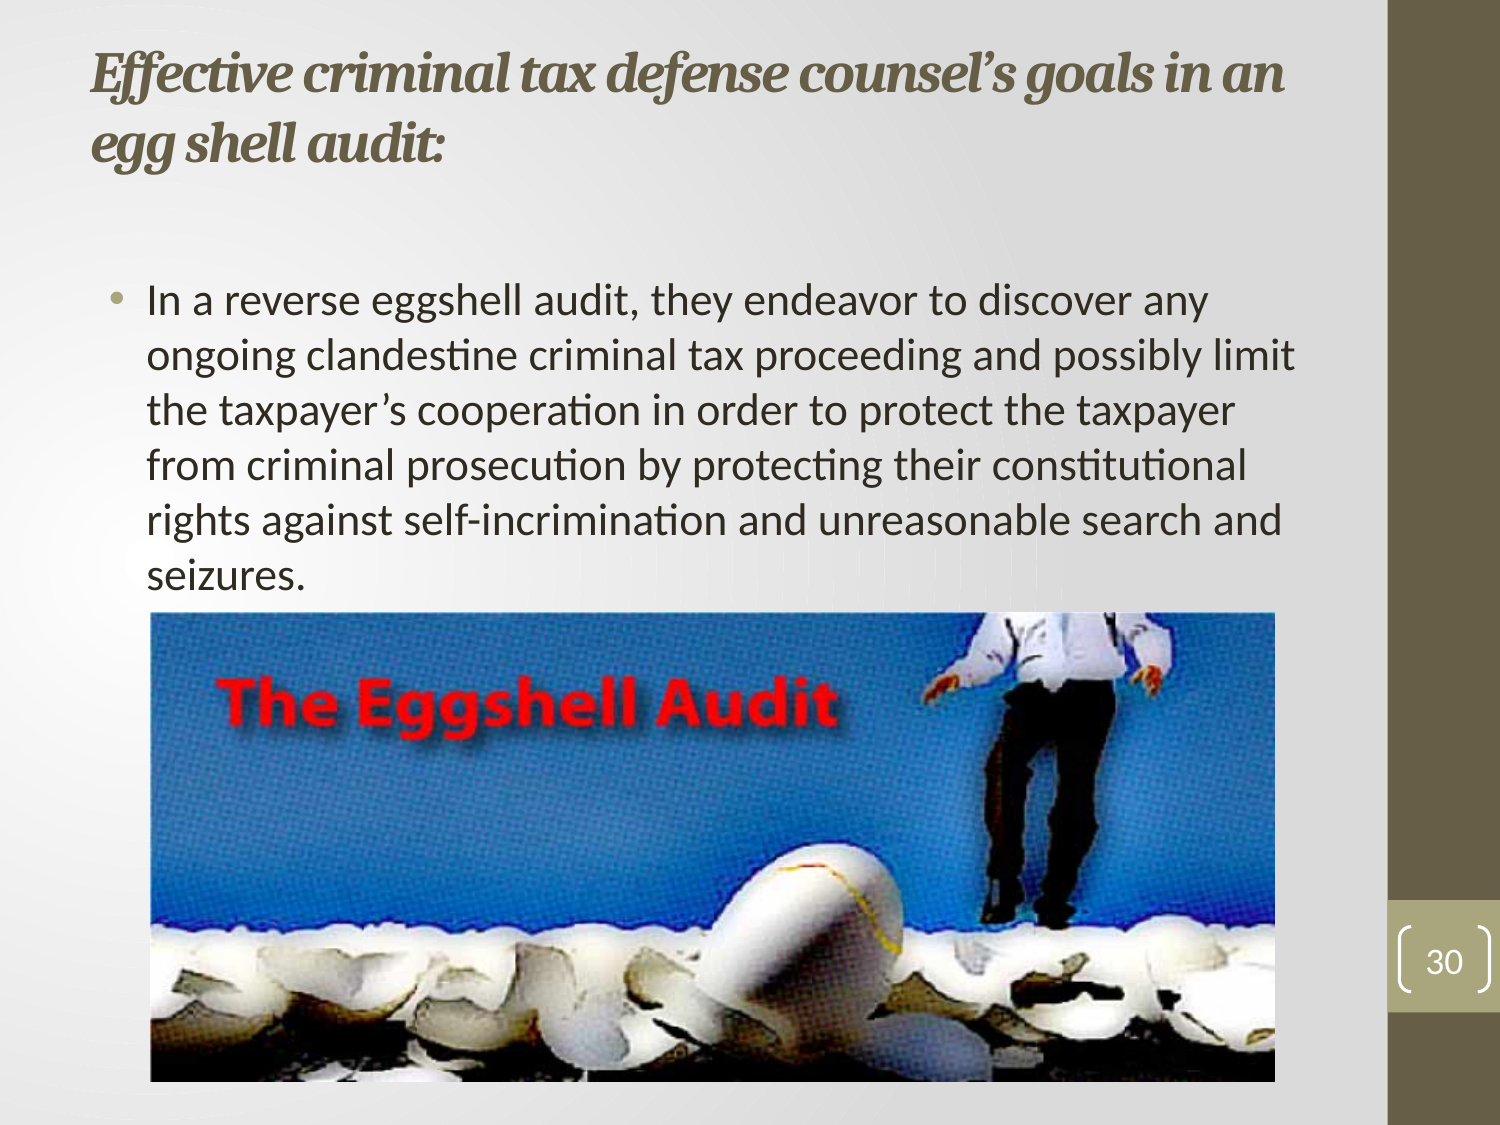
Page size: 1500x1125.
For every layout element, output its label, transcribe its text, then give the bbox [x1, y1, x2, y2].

picture [149, 611, 1276, 1082]
title Effective criminal tax defense counsel’s goals in an egg shell audit: [75, 45, 1325, 233]
list In a reverse eggshell audit, they endeavor to discover any ongoing clandestine criminal tax proceeding and possibly limit the taxpayer’s cooperation in order to protect the taxpayer from criminal prosecution by protecting their constitutional rights against self-incrimination and unreasonable search and seizures. [75, 262, 1325, 1050]
slide_number 30 [1397, 925, 1492, 994]
